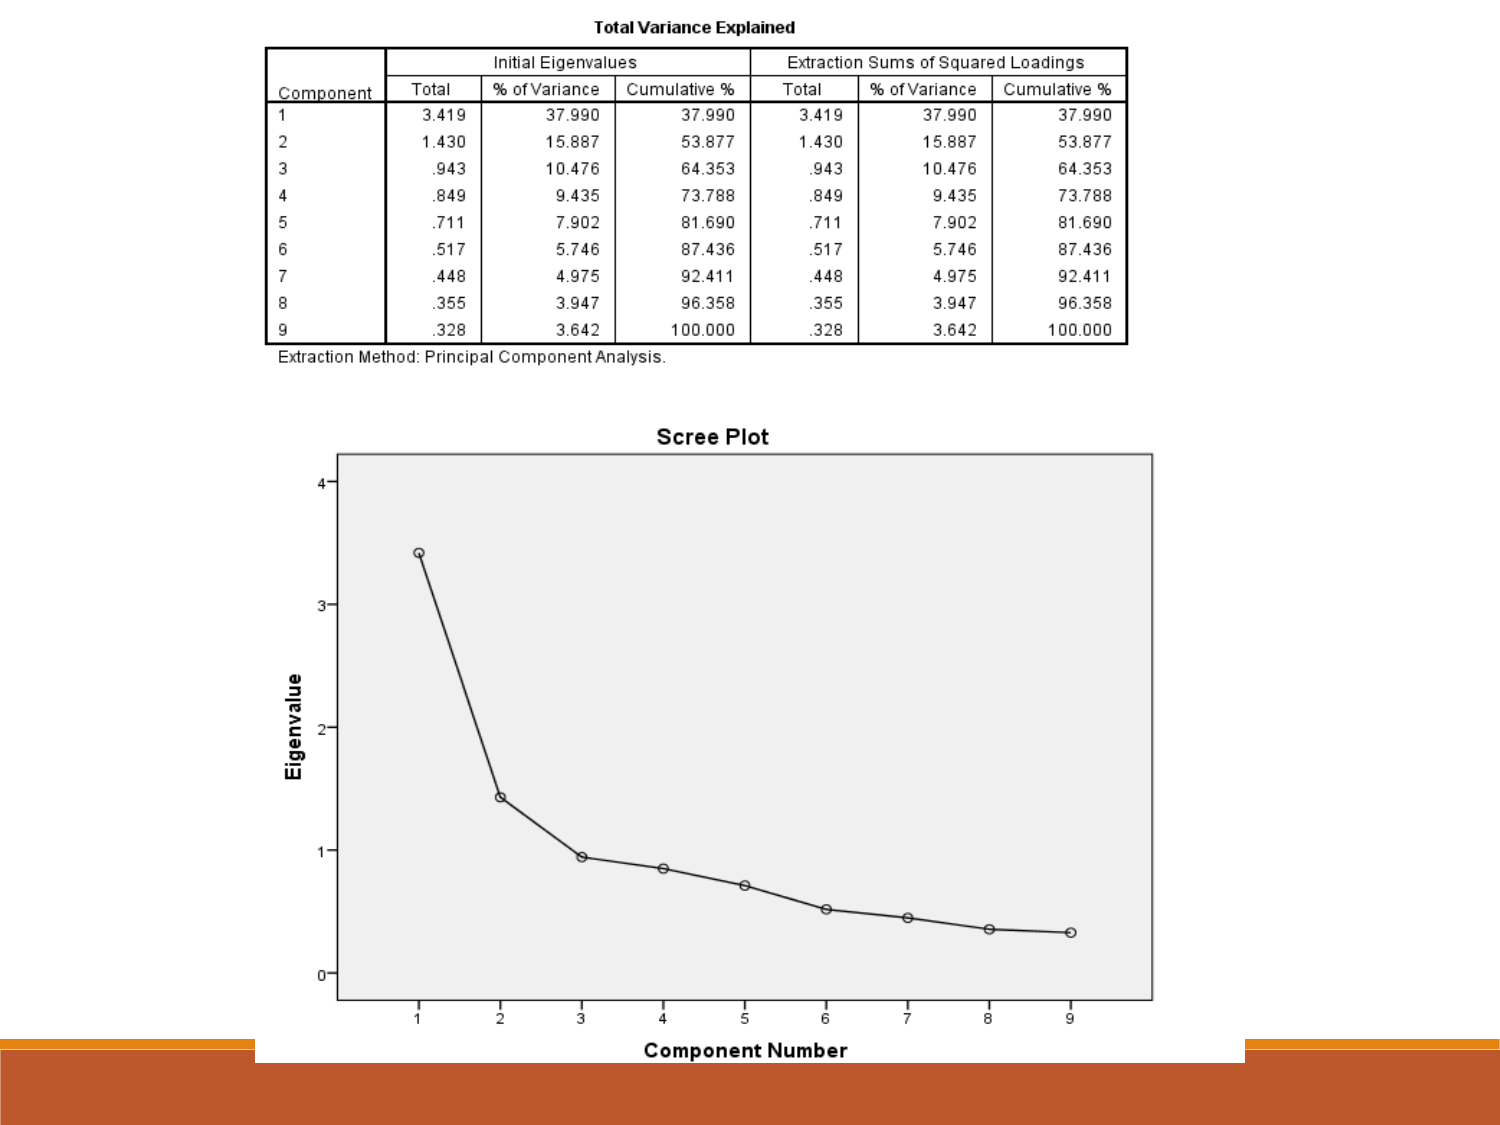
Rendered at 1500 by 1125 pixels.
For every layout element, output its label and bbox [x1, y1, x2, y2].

picture [254, 11, 1246, 1063]
